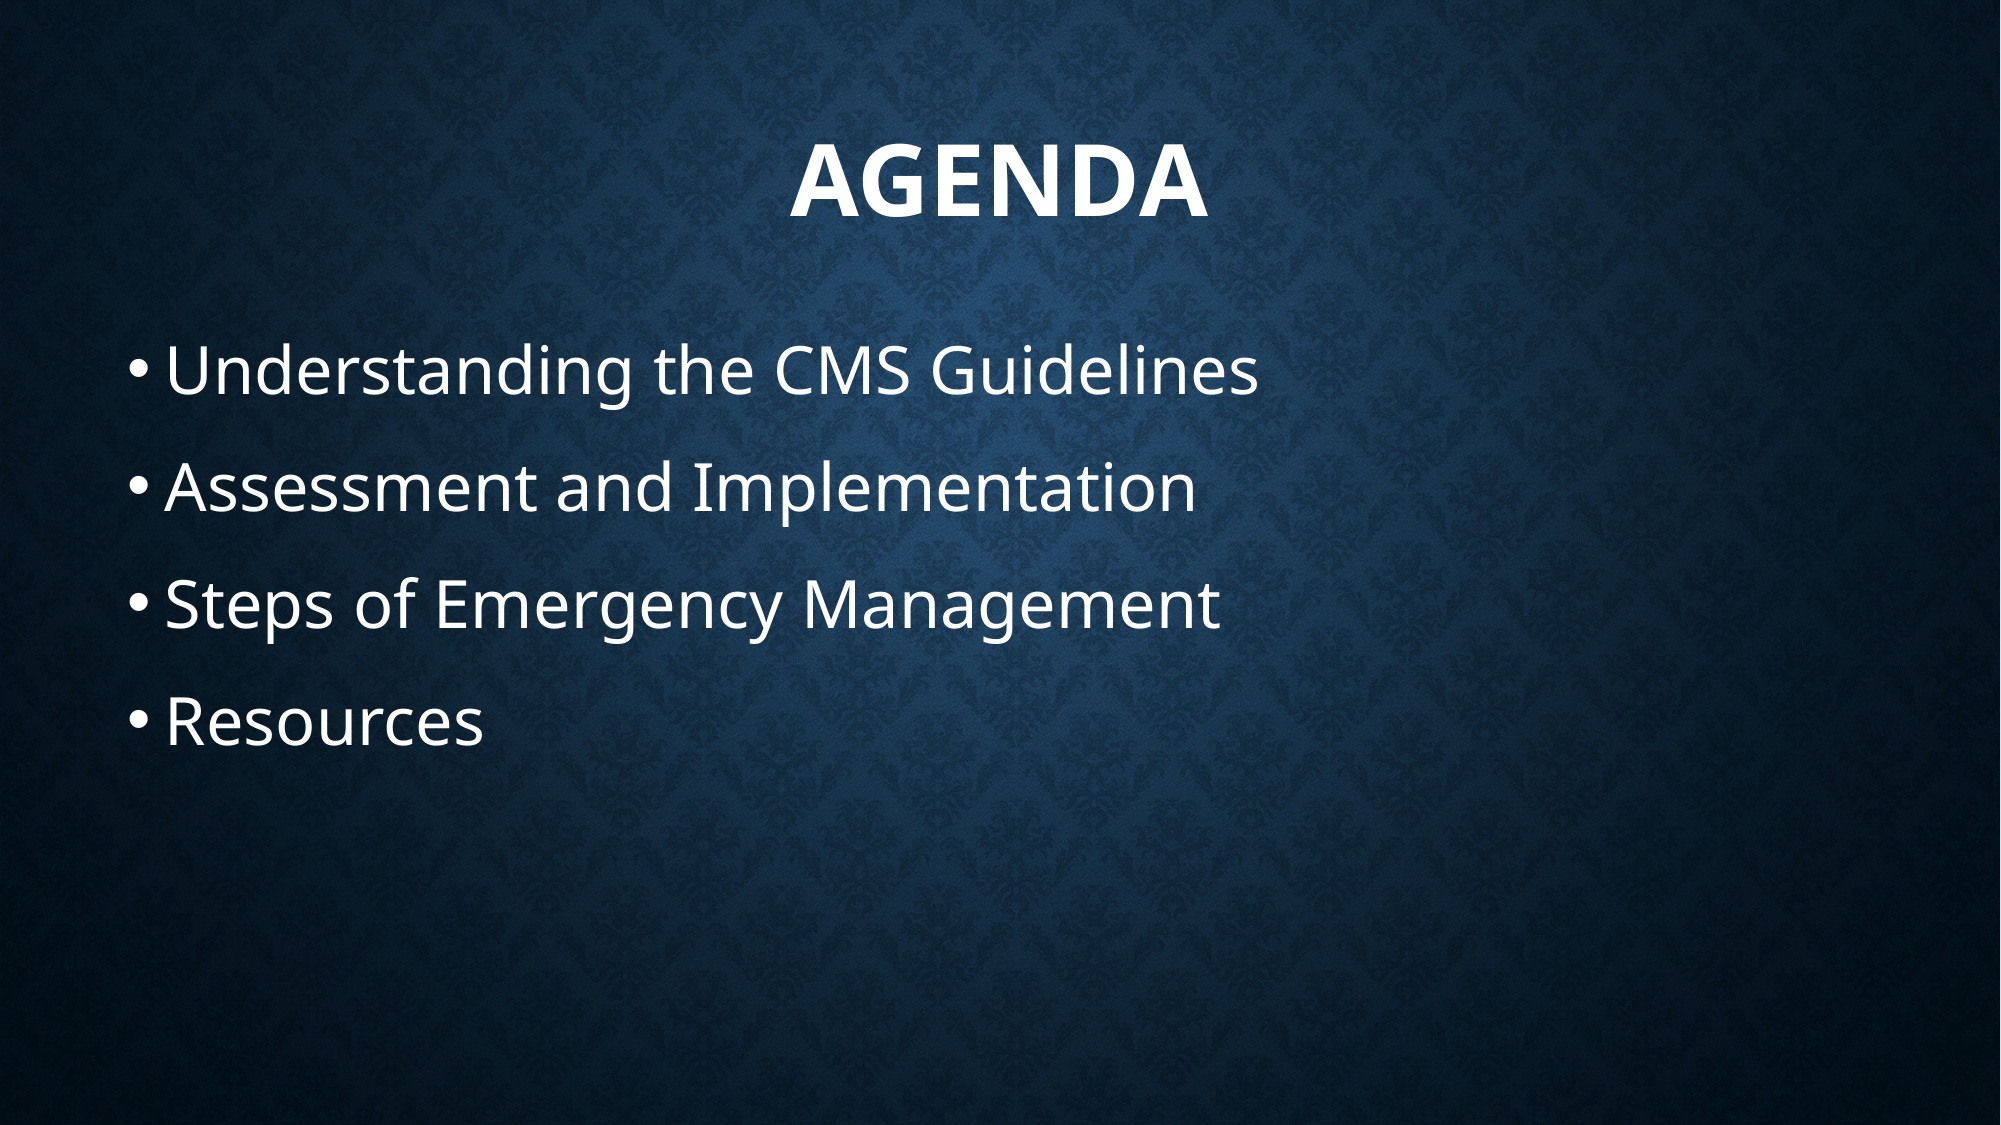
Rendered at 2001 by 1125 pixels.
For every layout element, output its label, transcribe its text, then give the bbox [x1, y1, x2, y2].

title Agenda [112, 64, 1887, 305]
list Understanding the CMS Guidelines Assessment and Implementation Steps of Emergency Management Resources [112, 304, 1513, 898]
